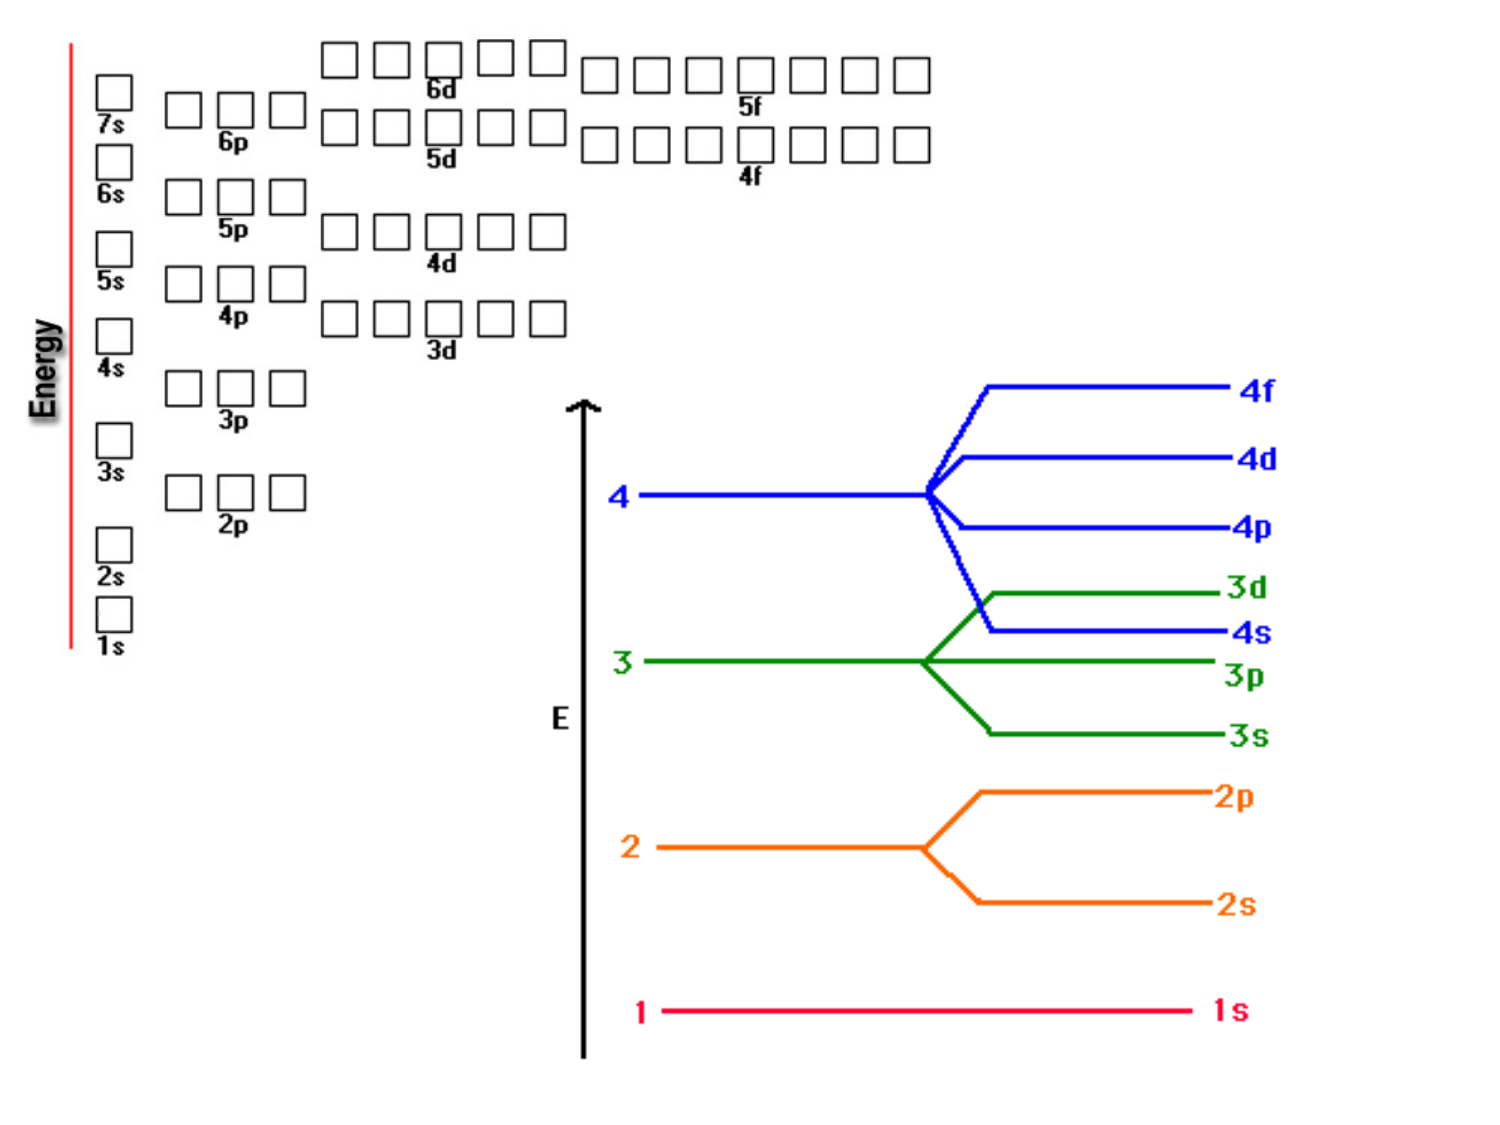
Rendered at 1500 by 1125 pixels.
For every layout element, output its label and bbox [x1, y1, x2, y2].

picture [24, 29, 1289, 1125]
